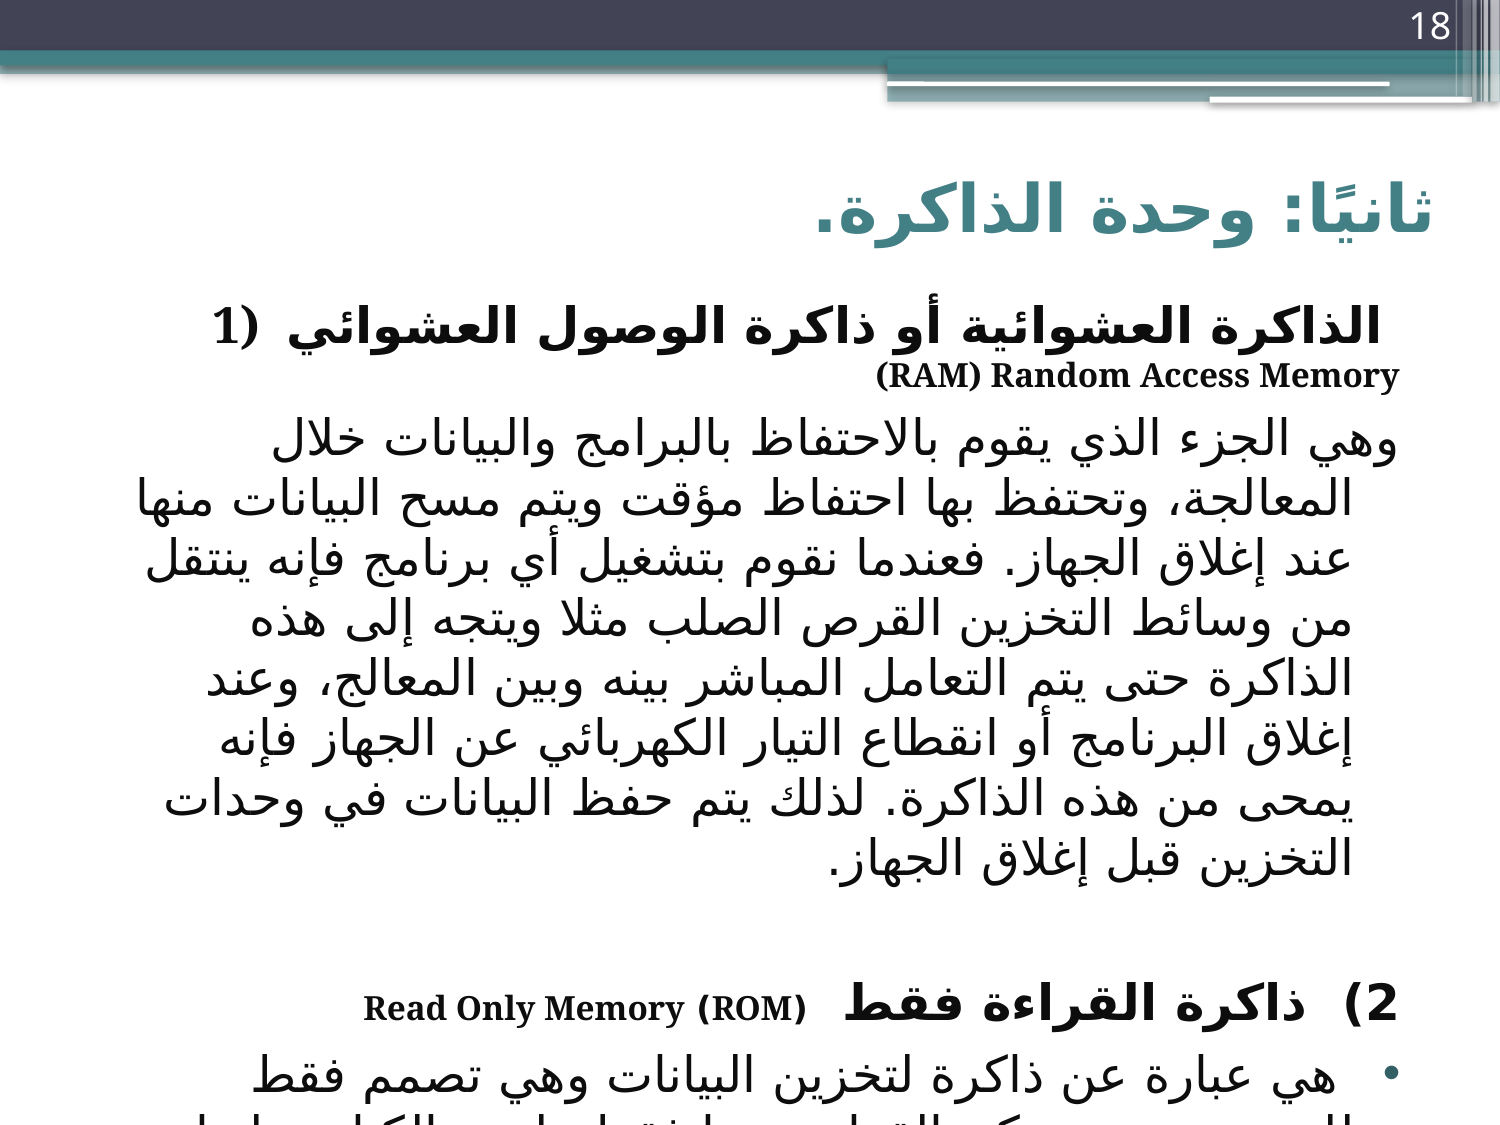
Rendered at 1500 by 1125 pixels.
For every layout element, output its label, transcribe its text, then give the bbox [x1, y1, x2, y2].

text_box ثانيًا: وحدة الذاكرة. [12, 112, 1450, 300]
list 1) الذاكرة العشوائية أو ذاكرة الوصول العشوائي (RAM) Random Access Memory وهي الجزء الذي يقوم بالاحتفاظ بالبرامج والبيانات خلال المعالجة، وتحتفظ بها احتفاظ مؤقت ويتم مسح البيانات منها عند إغلاق الجهاز. فعندما نقوم بتشغيل أي برنامج فإنه ينتقل من وسائط التخزين القرص الصلب مثلا ويتجه إلى هذه الذاكرة حتى يتم التعامل المباشر بينه وبين المعالج، وعند إغلاق البرنامج أو انقطاع التيار الكهربائي عن الجهاز فإنه يمحى من هذه الذاكرة. لذلك يتم حفظ البيانات في وحدات التخزين قبل إغلاق الجهاز. 2) ذاكرة القراءة فقط (ROM) Read Only Memory هي عبارة عن ذاكرة لتخزين البيانات وهي تصمم فقط للبرمجة حيث يمكن القراءة منها فقط وليس الكتابة عليها. تحتوي على التعليمات اللازمة لتشغيل الحاسب والتي تضعها الشركات الصانعة، وعند تشغيل الجهاز فإن المعالج يأخذ المعلومات الأساسية من هذه الذاكرة . [112, 300, 1416, 1088]
slide_number 18 [1341, 0, 1466, 61]
